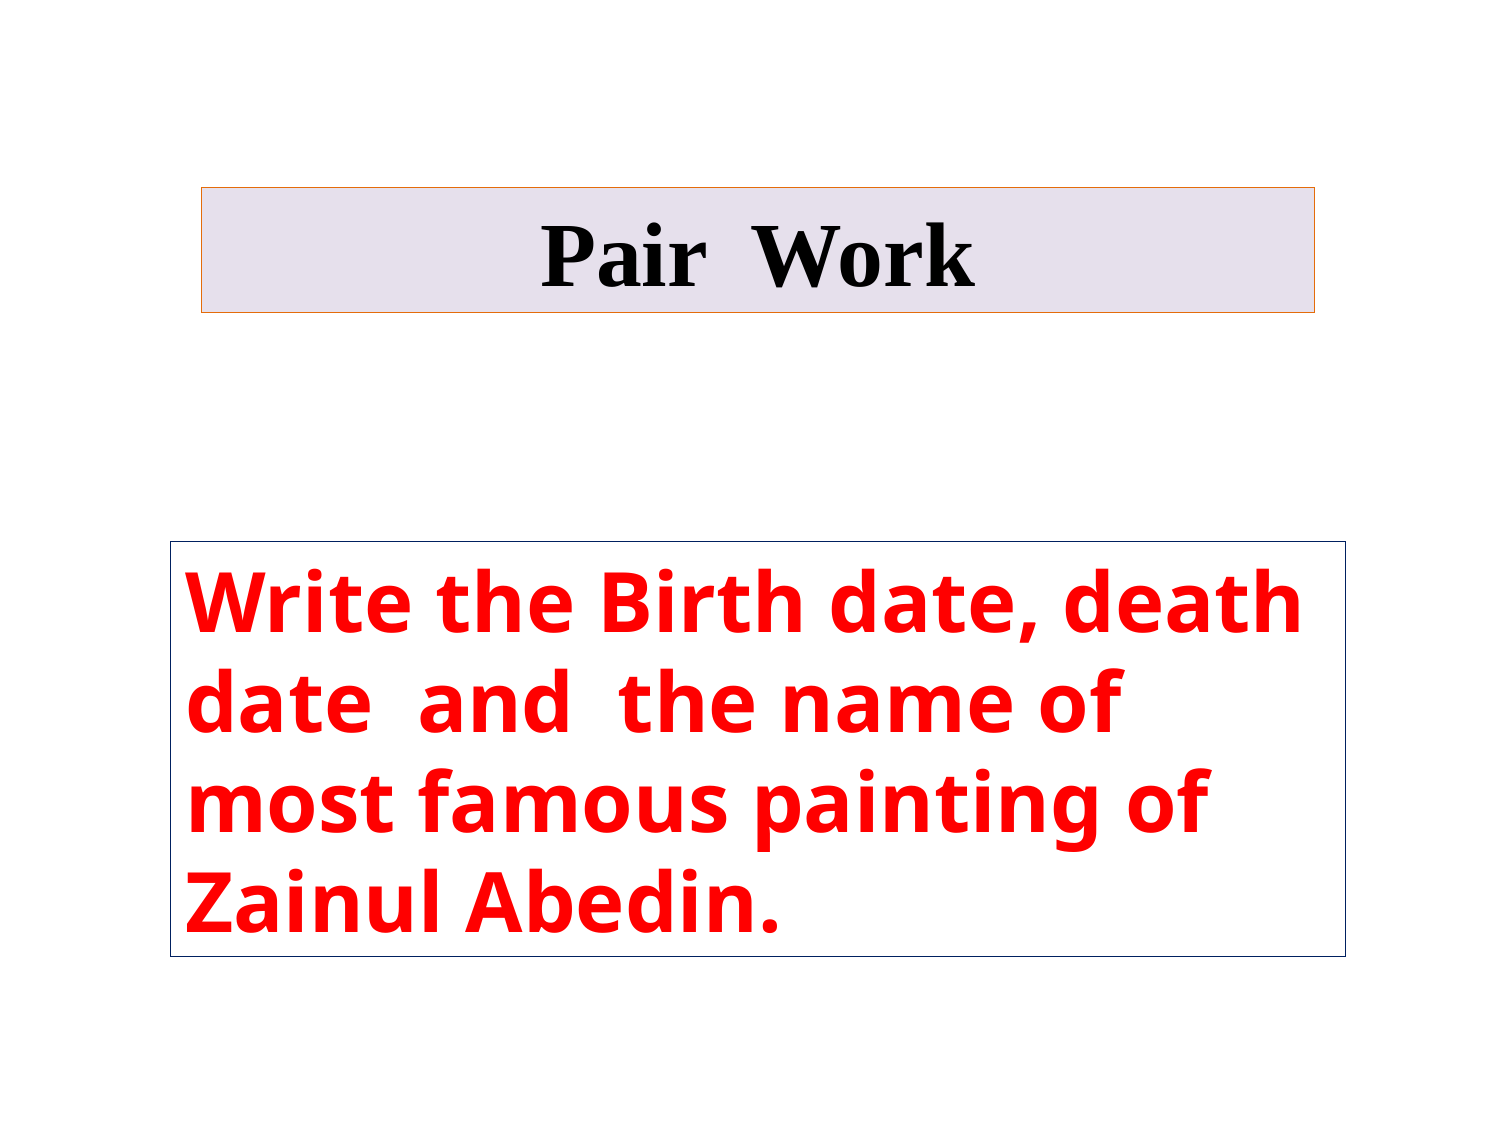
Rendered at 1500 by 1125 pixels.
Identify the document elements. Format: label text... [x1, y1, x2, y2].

text_box Write the Birth date, death date and the name of most famous painting of Zainul Abedin. [170, 541, 1346, 957]
text_box Pair Work [201, 187, 1315, 313]
